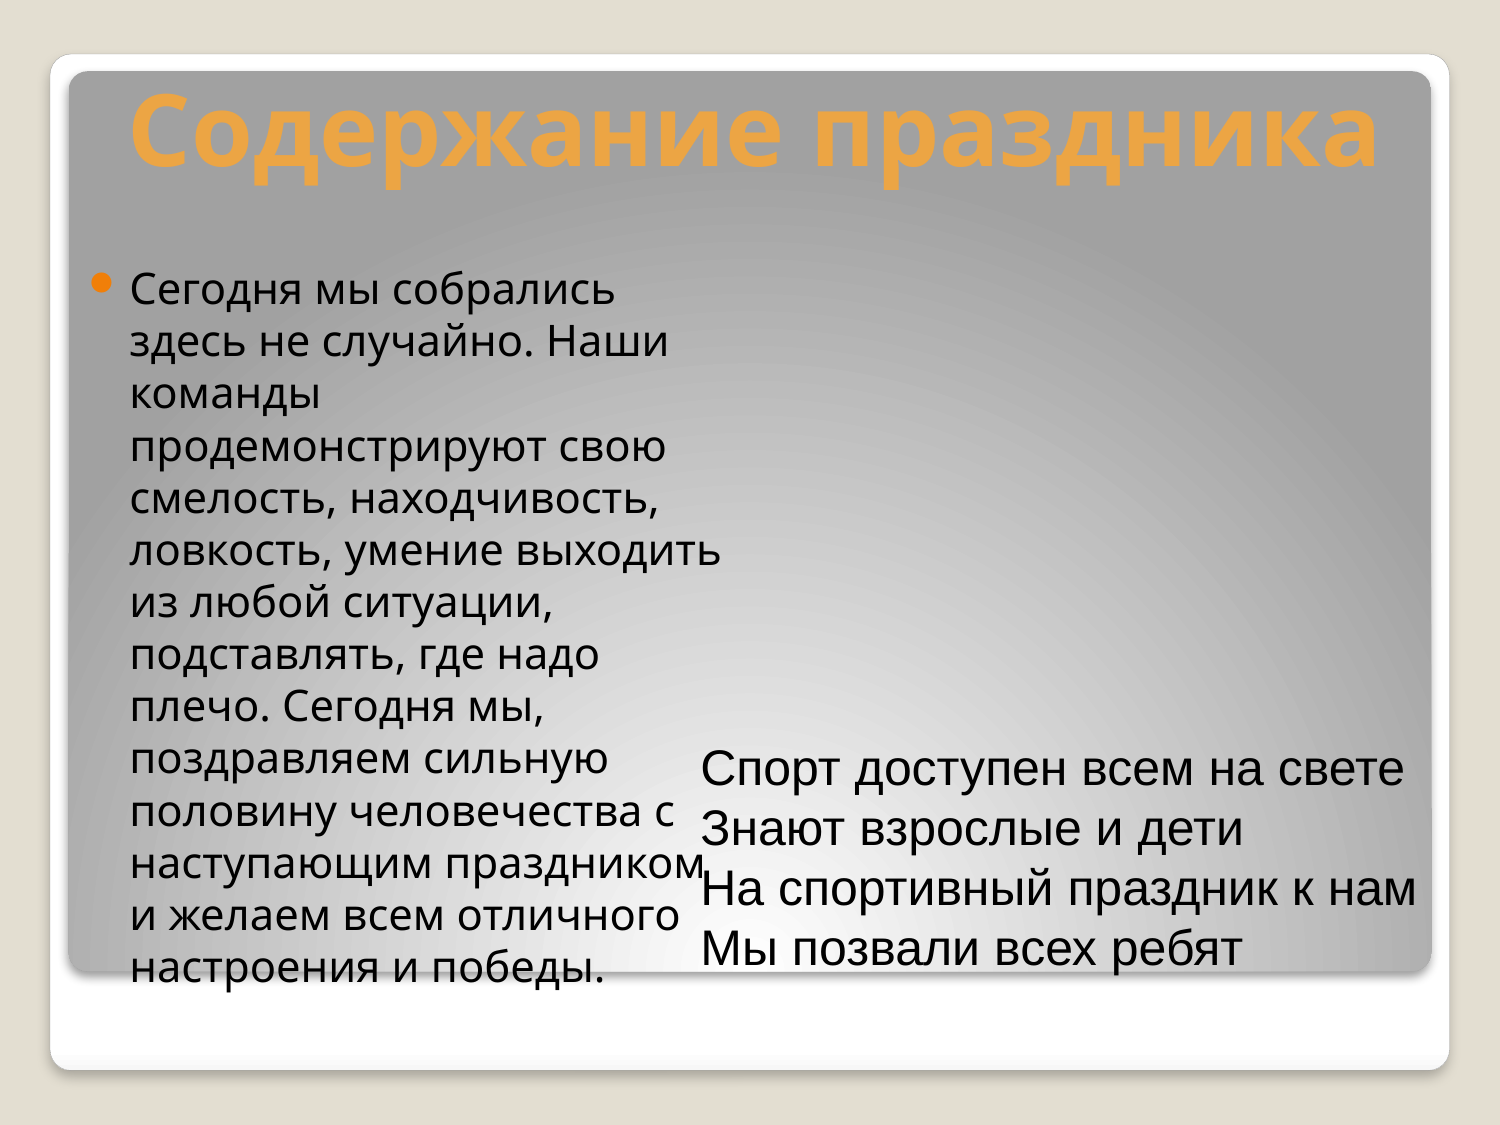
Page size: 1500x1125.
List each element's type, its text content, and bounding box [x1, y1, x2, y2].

text_box Спорт доступен всем на свете Знают взрослые и дети На спортивный праздник к нам Мы позвали всех ребят [611, 727, 1468, 983]
list Сегодня мы собрались здесь не случайно. Наши команды продемонстрируют свою смелость, находчивость, ловкость, умение выходить из любой ситуации, подставлять, где надо плечо. Сегодня мы, поздравляем сильную половину человечества с наступающим праздником и желаем всем отличного настроения и победы. [58, 246, 738, 1005]
text_box Содержание праздника [112, 58, 1399, 194]
